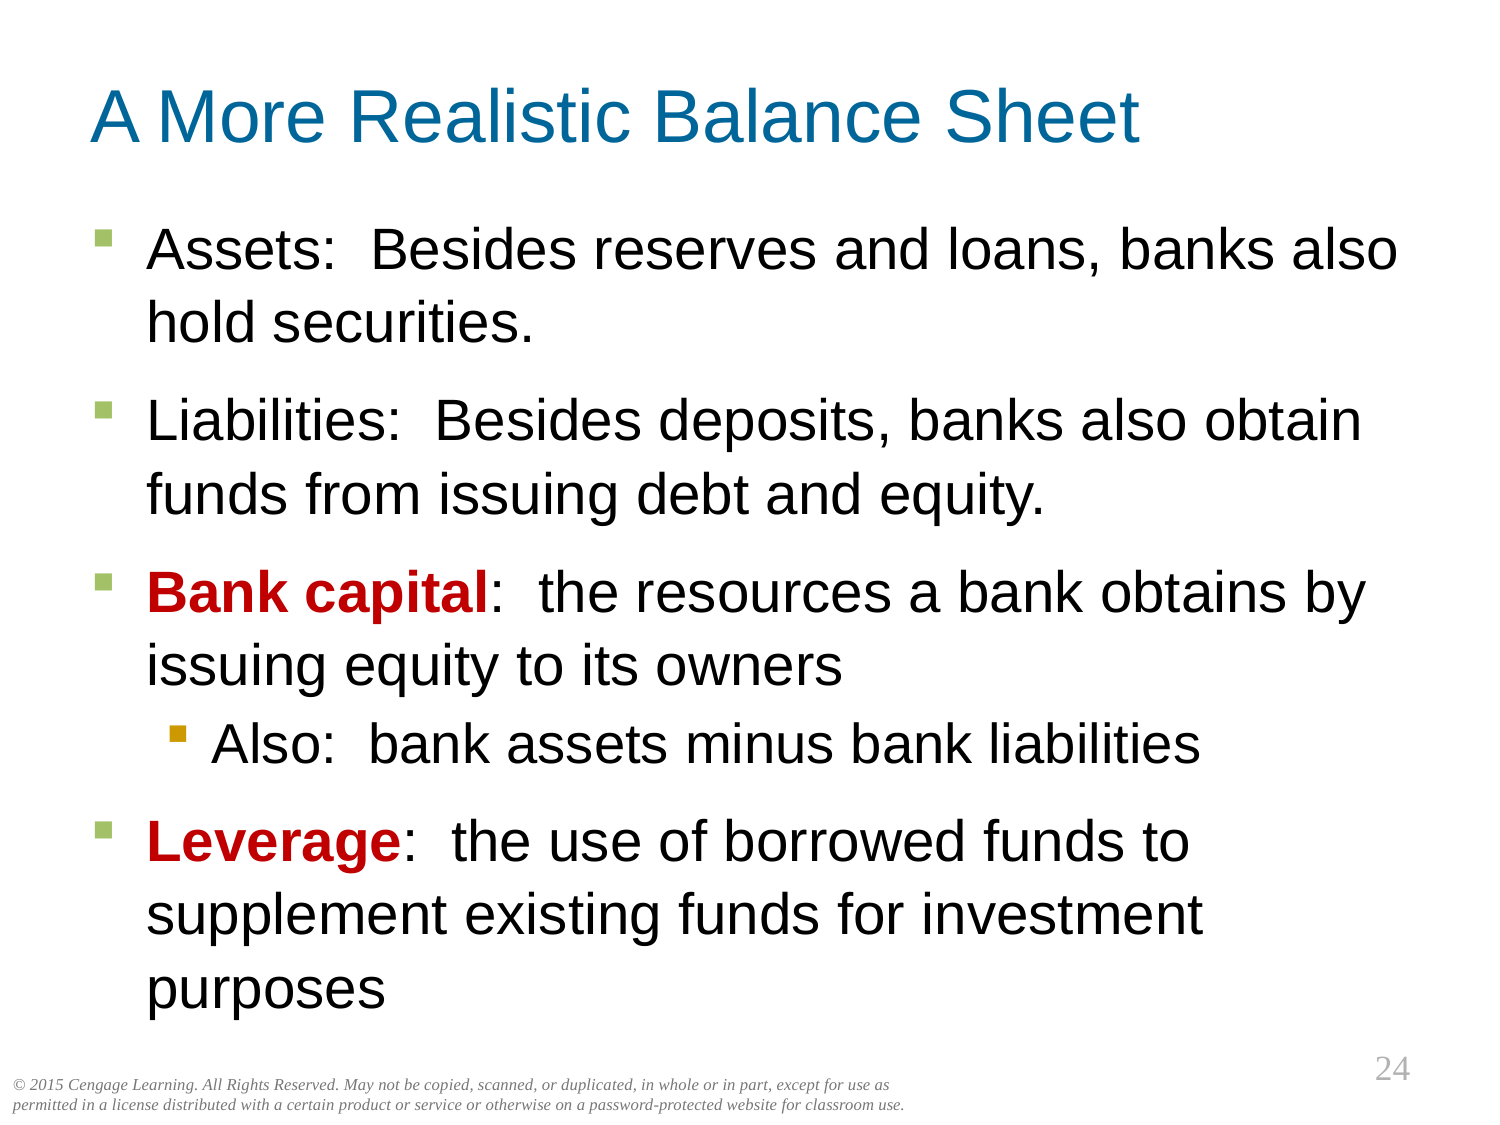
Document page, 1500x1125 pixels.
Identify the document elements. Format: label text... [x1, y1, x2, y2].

list Assets: Besides reserves and loans, banks also hold securities. Liabilities: Besides deposits, banks also obtain funds from issuing debt and equity. Bank capital: the resources a bank obtains by issuing equity to its owners Also: bank assets minus bank liabilities Leverage: the use of borrowed funds to supplement existing funds for investment purposes [75, 200, 1475, 1069]
title A More Realistic Balance Sheet [75, 37, 1425, 188]
